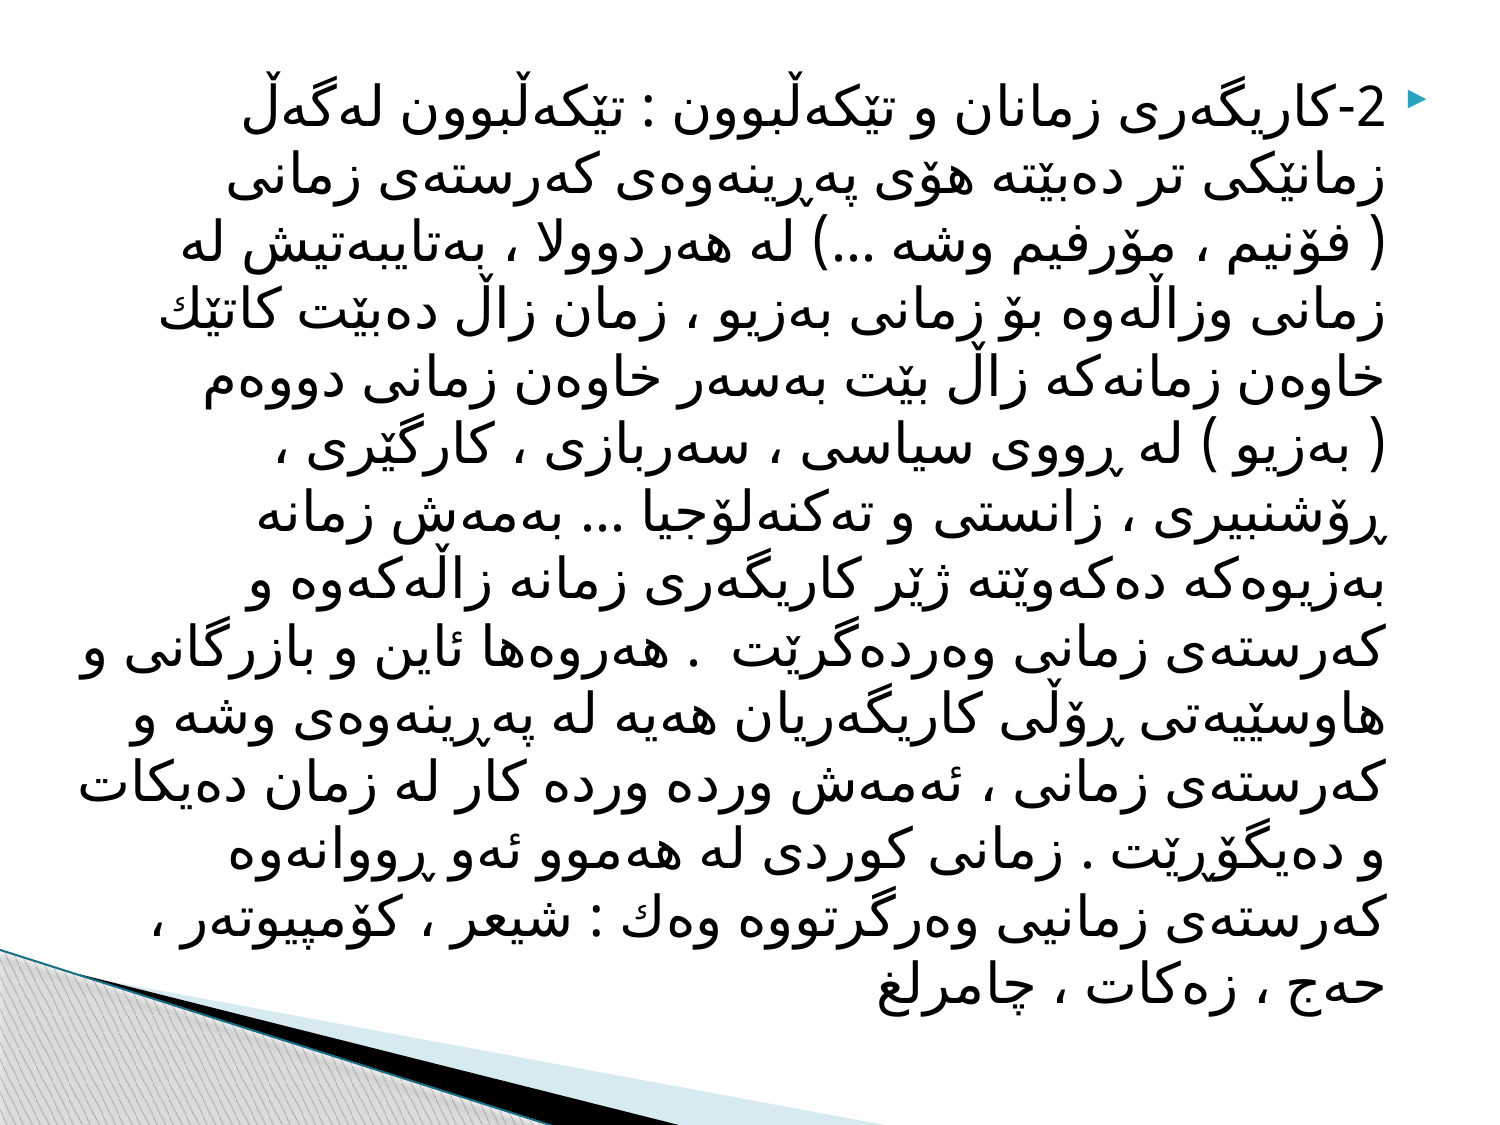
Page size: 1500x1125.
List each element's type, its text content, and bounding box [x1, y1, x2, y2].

list 2-كاریگه‌ری زمانان و تێكه‌ڵبوون : تێكه‌ڵبوون له‌گه‌ڵ زمانێكی تر ده‌بێته‌ هۆی په‌ڕینه‌وه‌ی كه‌رسته‌ی زمانی ( فۆنیم ، مۆرفیم وشه‌ ...) له‌ هه‌ردوولا ، به‌تایبه‌تیش له‌ زمانی وزاڵه‌وه‌ بۆ زمانی به‌زیو ، زمان زاڵ ده‌بێت كاتێك خاوه‌ن زمانه‌كه‌ زاڵ بێت به‌سه‌ر خاوه‌ن زمانی دووه‌م ( به‌زیو ) له‌ ڕووی سیاسی ، سه‌ربازی ، كارگێری ، ڕۆشنبیری ، زانستی و ته‌كنه‌لۆجیا ... به‌مه‌ش زمانه‌ به‌زیوه‌كه‌ ده‌كه‌وێته‌ ژێر كاریگه‌ری زمانه‌ زاڵه‌كه‌وه‌ و كه‌رسته‌ی زمانی وه‌رده‌گرێت . هه‌روه‌ها ئاین و بازرگانی و هاوسێیه‌تی ڕۆڵی كاریگه‌ریان هه‌یه‌ له‌ په‌ڕینه‌وه‌ی وشه‌ و كه‌رسته‌ی زمانی ، ئه‌مه‌ش ورده‌ ورده‌ كار له‌ زمان ده‌یكات و ده‌یگۆڕێت . زمانی كوردی له‌ هه‌موو ئه‌و ڕووانه‌وه‌ كه‌رسته‌ی زمانیی وه‌رگرتووه‌ وه‌ك : شیعر ، كۆمپیوته‌ر ، حه‌ج ، زه‌كات ، چامرلغ [37, 62, 1463, 988]
